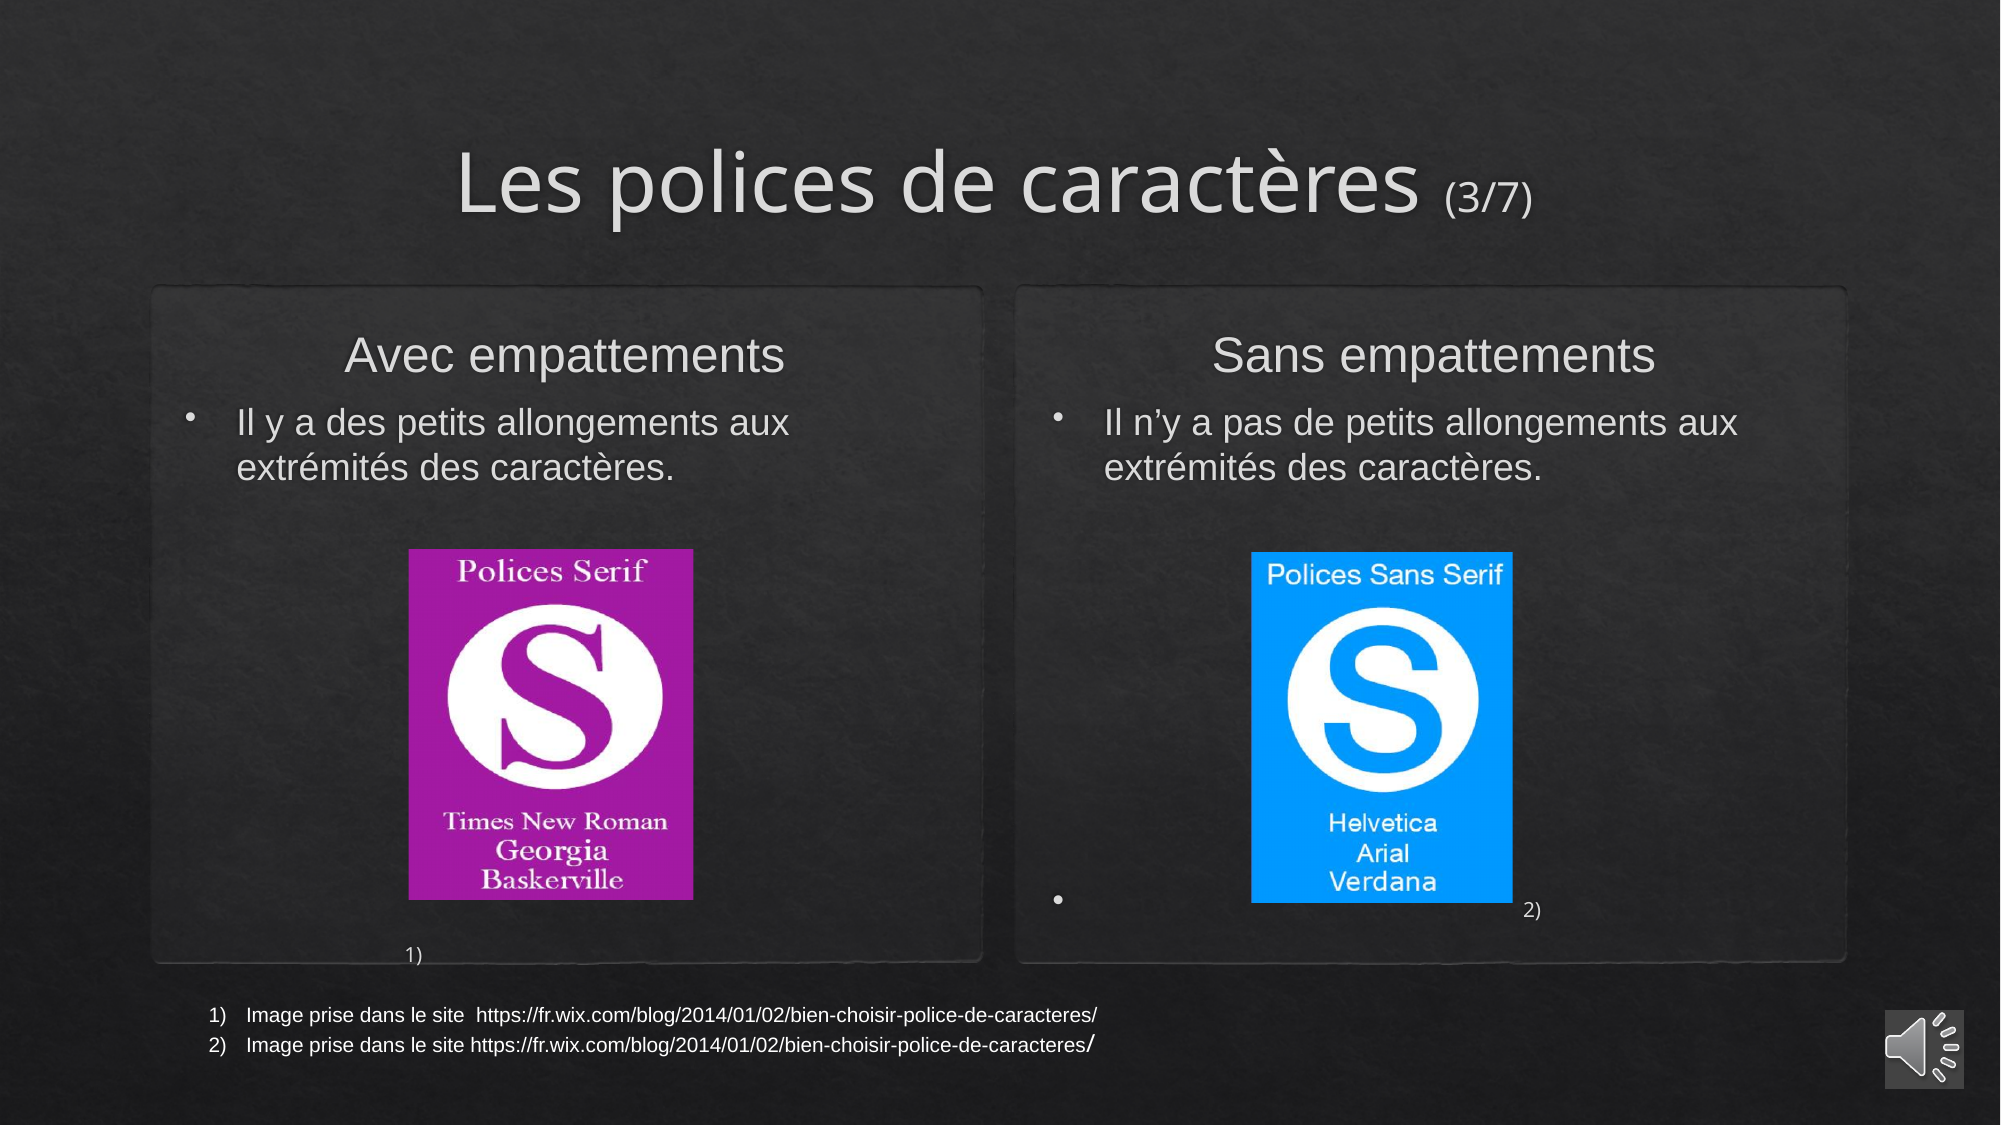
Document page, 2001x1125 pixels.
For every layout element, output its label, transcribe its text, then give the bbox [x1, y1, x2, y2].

list Il n’y a pas de petits allongements aux extrémités des caractères. 2) [1032, 390, 1836, 950]
title Les polices de caractères (3/7) [149, 99, 1849, 260]
picture [1884, 1009, 1965, 1090]
picture [1013, 284, 1849, 965]
text_box Image prise dans le site https://fr.wix.com/blog/2014/01/02/bien-choisir-police-de-caracteres/ Image prise dans le site https://fr.wix.com/blog/2014/01/02/bien-choisir-police-de-caracteres/ [193, 994, 1268, 1065]
list Avec empattements [165, 301, 965, 387]
picture [149, 284, 985, 965]
list Sans empattements [1032, 301, 1836, 388]
list Il y a des petits allongements aux extrémités des caractères. 1) [165, 390, 965, 950]
